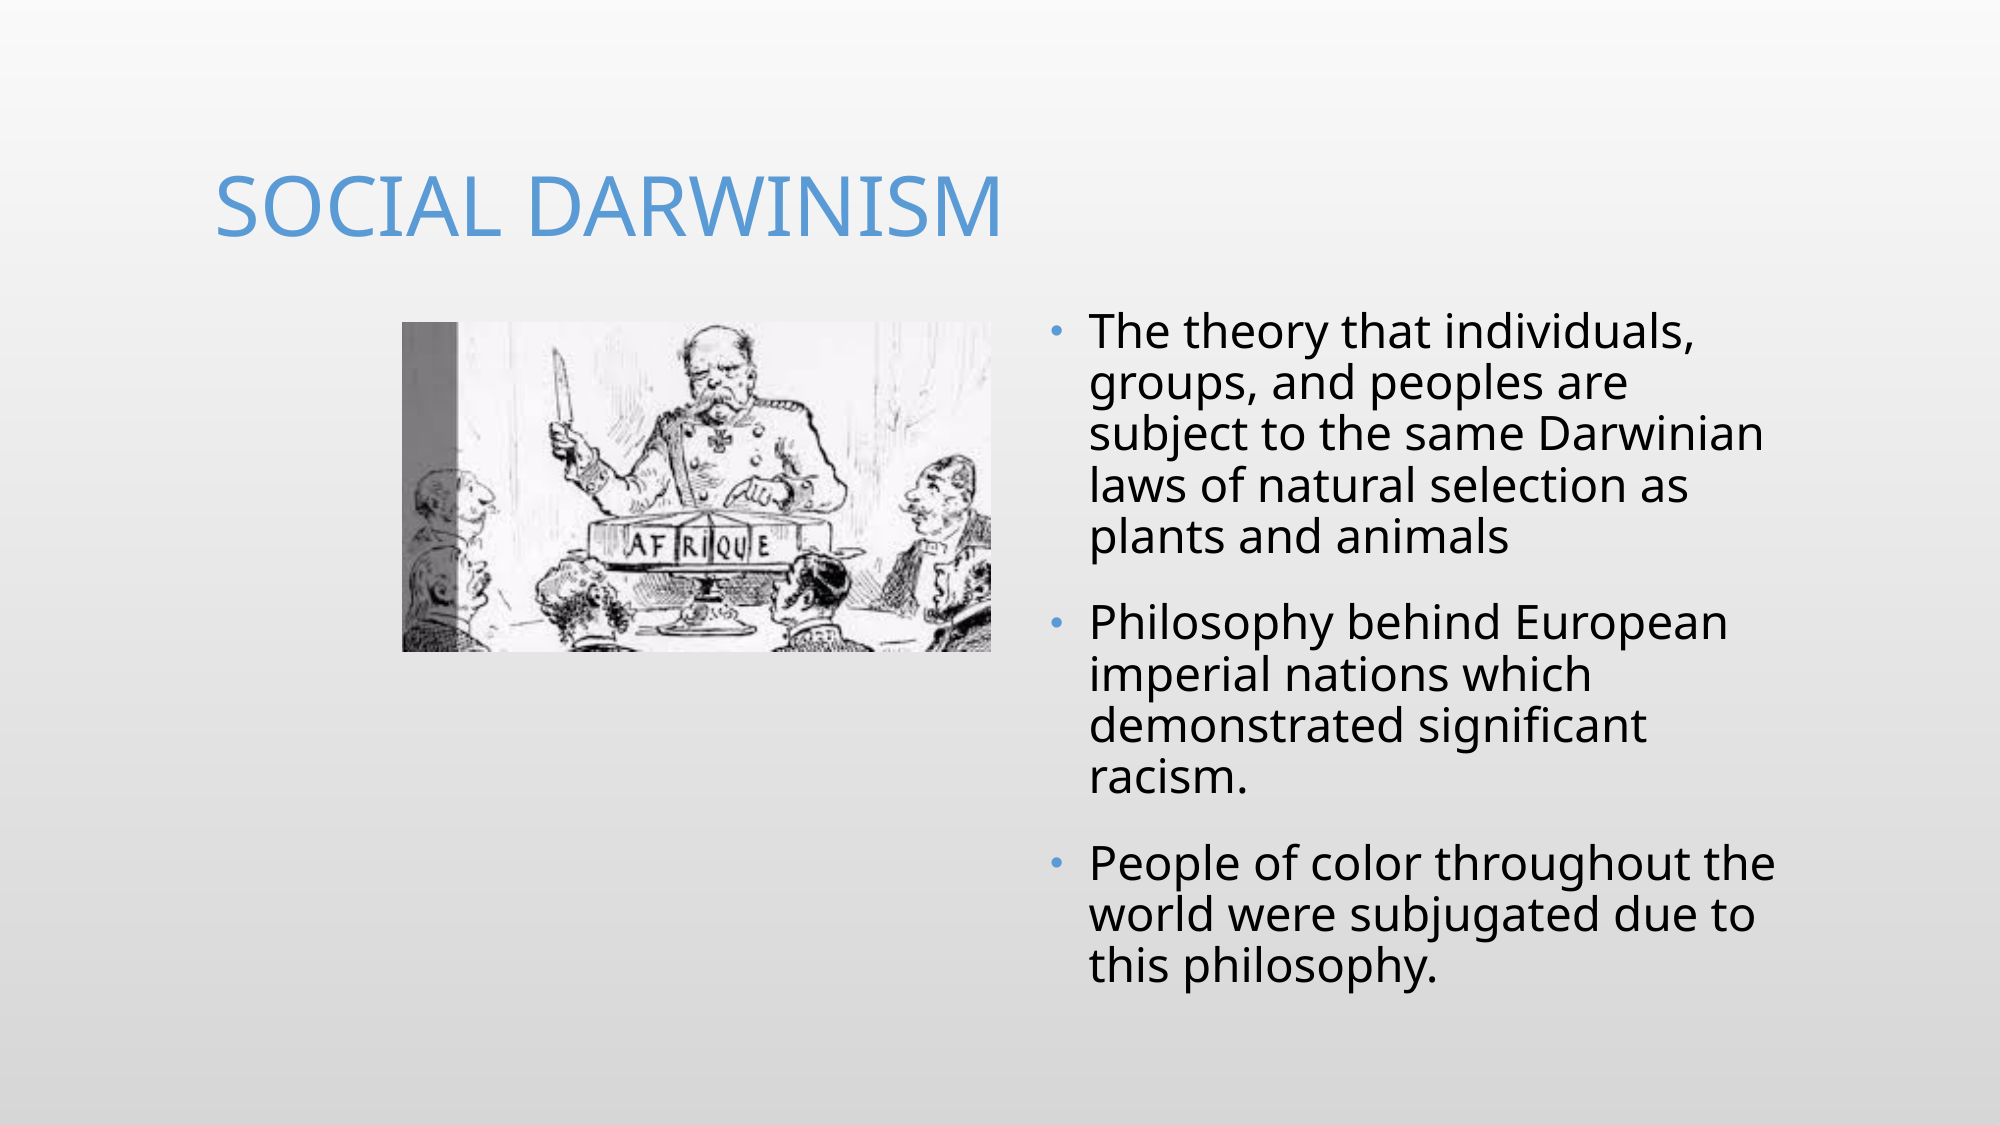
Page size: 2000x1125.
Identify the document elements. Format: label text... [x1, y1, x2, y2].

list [402, 322, 991, 652]
title Social Darwinism [199, 45, 1800, 263]
list The theory that individuals, groups, and peoples are subject to the same Darwinian laws of natural selection as plants and animals Philosophy behind European imperial nations which demonstrated significant racism. People of color throughout the world were subjugated due to this philosophy. [1027, 299, 1800, 1013]
